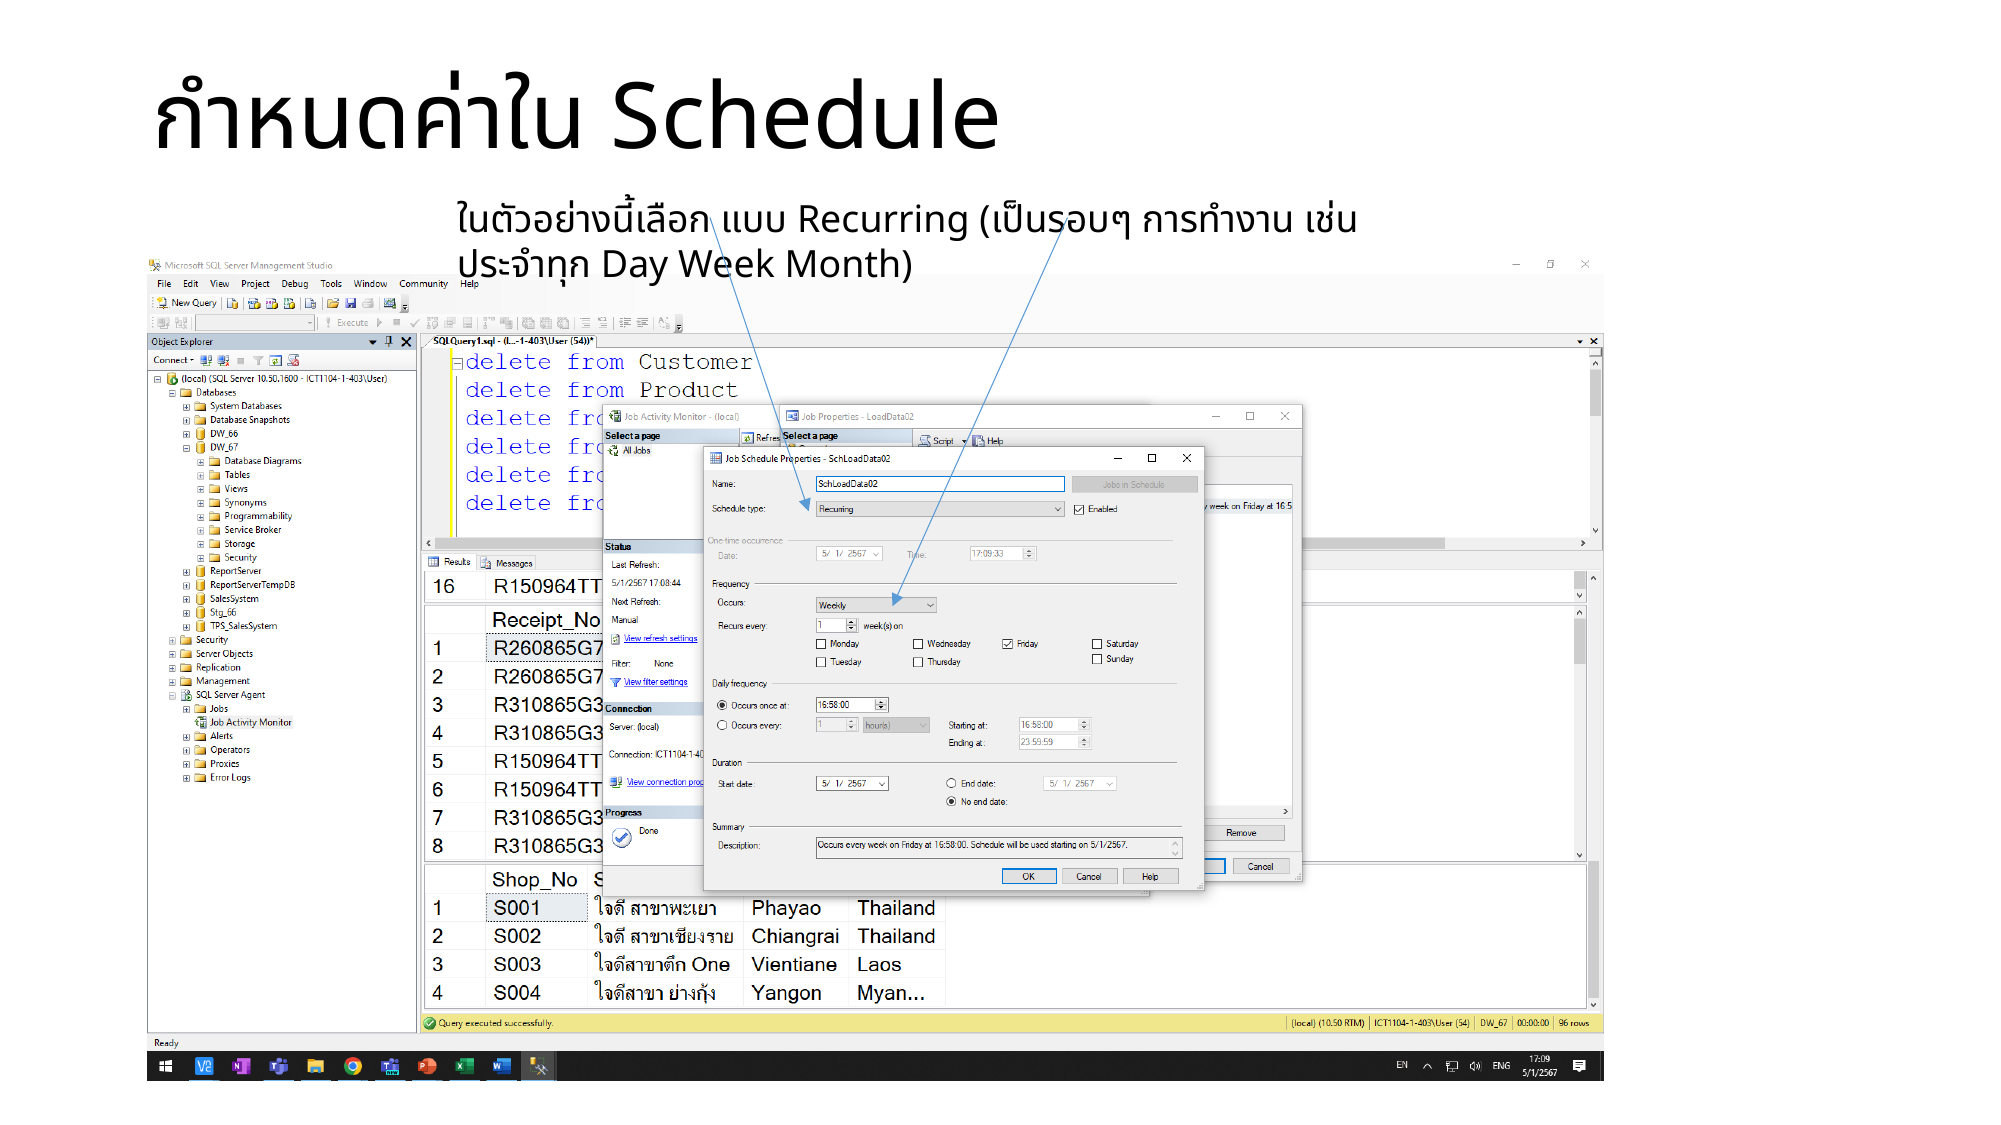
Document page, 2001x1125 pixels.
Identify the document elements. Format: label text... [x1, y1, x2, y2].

picture [147, 256, 1604, 1081]
text_box ในตัวอย่างนี้เลือก แบบ Recurring (เป็นรอบๆ การทำงาน เช่นประจำทุก Day Week Month) [442, 187, 1444, 256]
title กำหนดค่าใน Schedule [137, 59, 1863, 179]
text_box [892, 217, 1068, 607]
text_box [709, 217, 809, 512]
